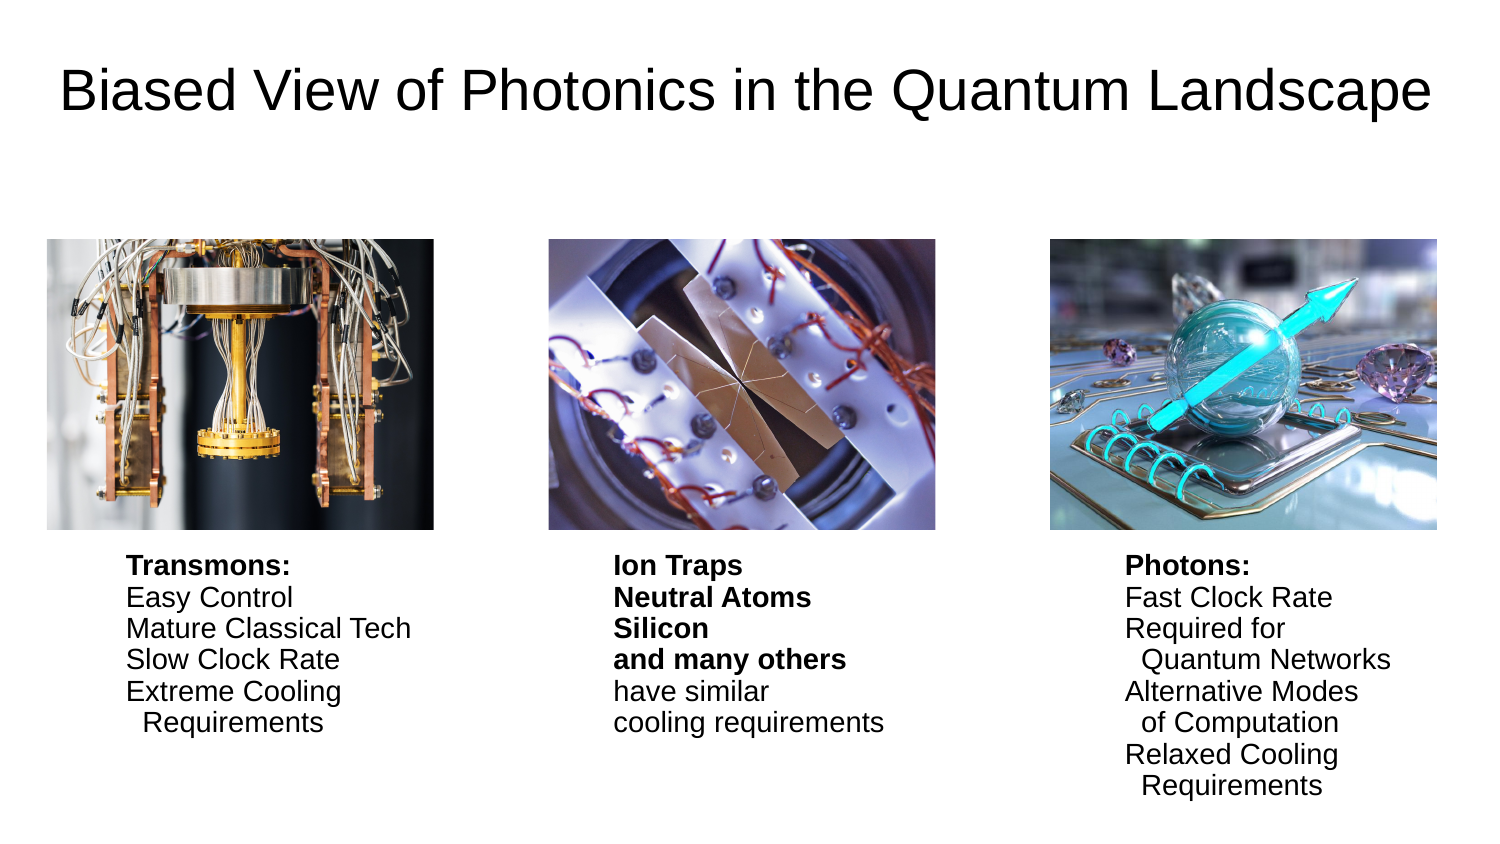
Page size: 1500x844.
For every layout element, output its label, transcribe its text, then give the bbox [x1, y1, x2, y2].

picture [1049, 239, 1438, 530]
picture [46, 239, 434, 530]
title Biased View of Photonics in the Quantum Landscape [46, 45, 1459, 138]
list Transmons: Easy Control Mature Classical Tech Slow Clock Rate Extreme Cooling Requirements [113, 544, 598, 696]
picture [548, 239, 936, 530]
list Ion Traps Neutral Atoms Silicon and many others have similar cooling requirements [600, 544, 1031, 696]
list Photons: Fast Clock Rate Required for Quantum Networks Alternative Modes of Computation Relaxed Cooling Requirements [1112, 544, 1500, 696]
